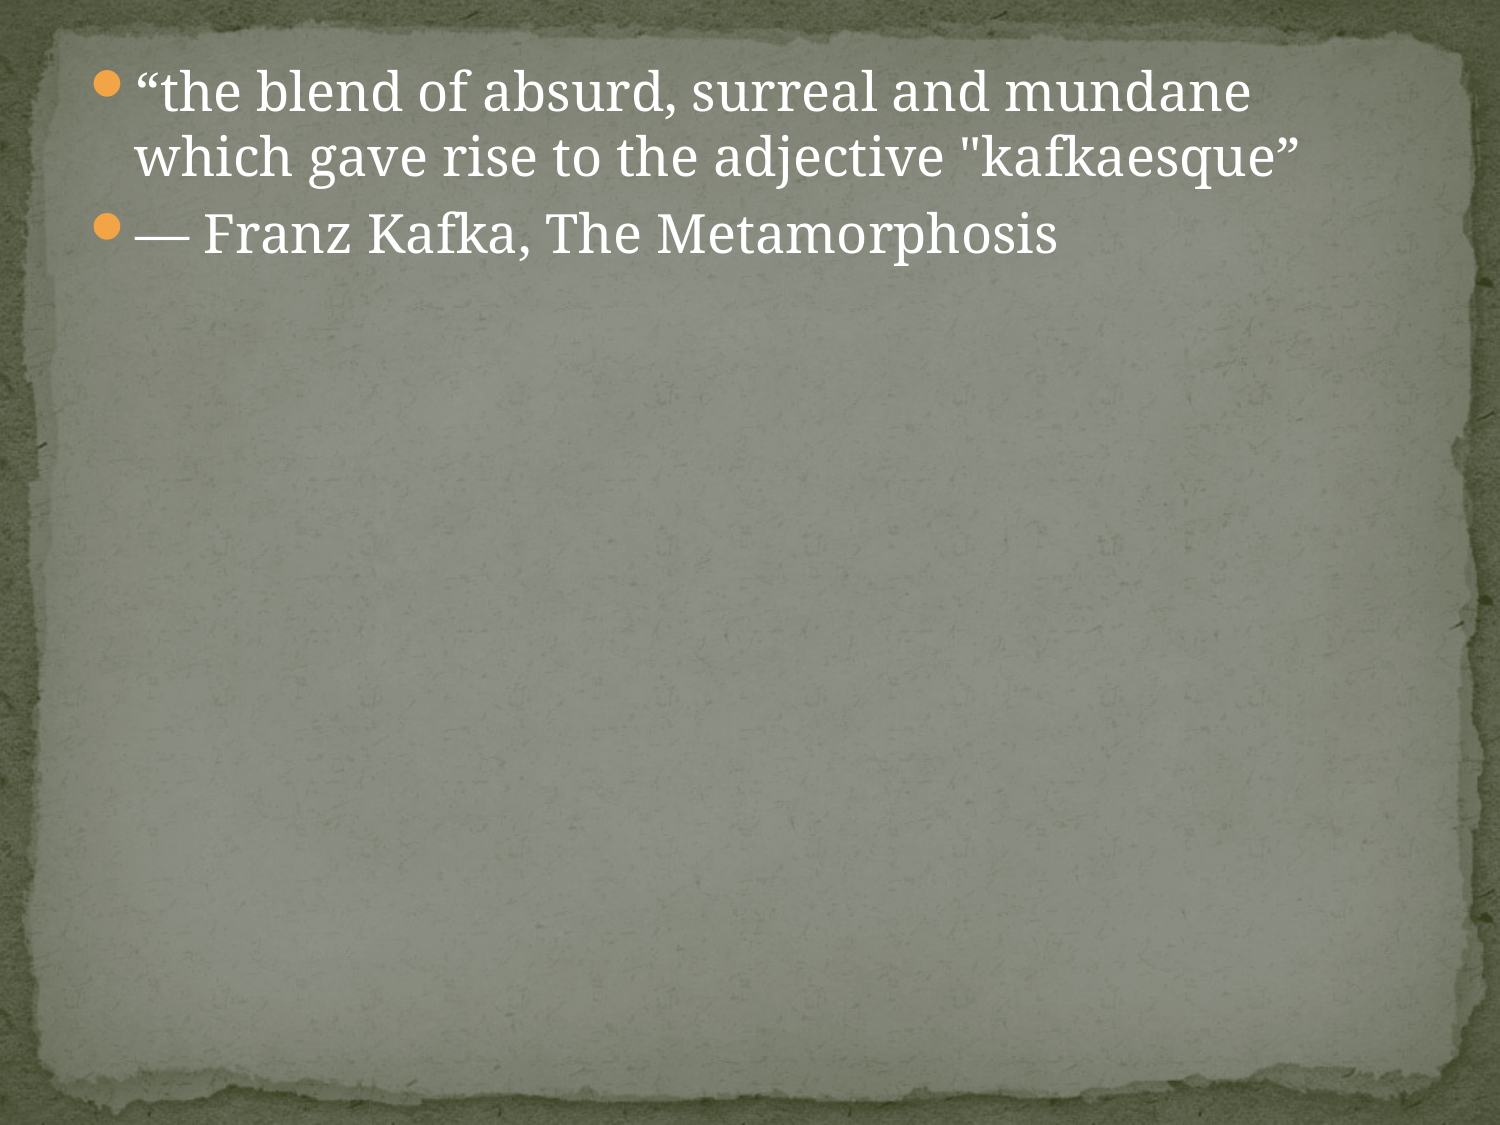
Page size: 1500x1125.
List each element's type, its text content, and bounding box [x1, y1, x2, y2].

list “the blend of absurd, surreal and mundane which gave rise to the adjective "kafkaesque” ― Franz Kafka, The Metamorphosis [75, 50, 1425, 1005]
